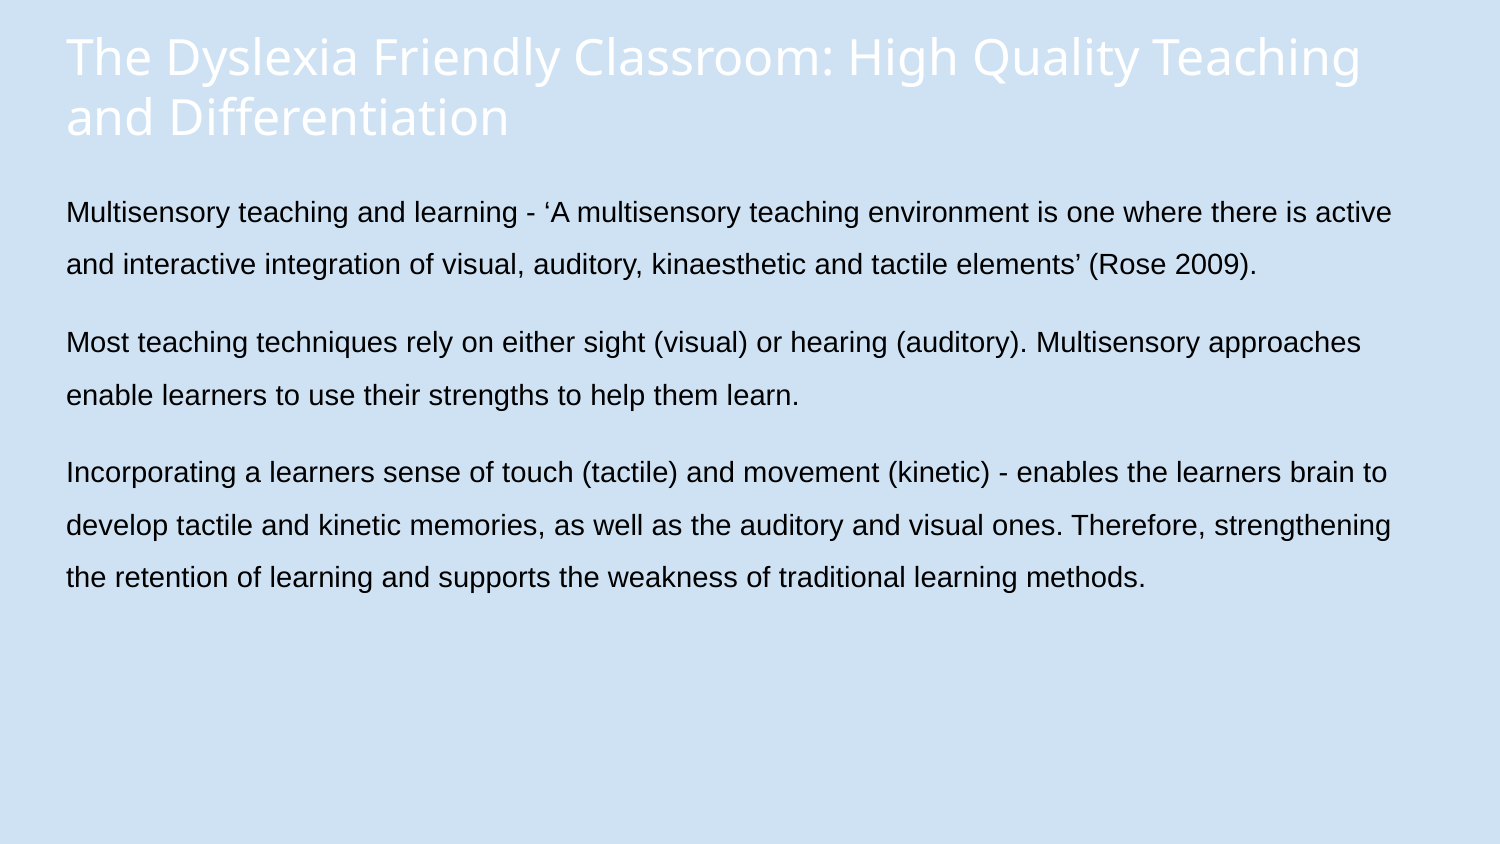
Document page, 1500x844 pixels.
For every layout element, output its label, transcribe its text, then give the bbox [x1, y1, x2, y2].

title The Dyslexia Friendly Classroom: High Quality Teaching and Differentiation [51, 40, 1449, 160]
list Multisensory teaching and learning - ‘A multisensory teaching environment is one where there is active and interactive integration of visual, auditory, kinaesthetic and tactile elements’ (Rose 2009). Most teaching techniques rely on either sight (visual) or hearing (auditory). Multisensory approaches enable learners to use their strengths to help them learn. Incorporating a learners sense of touch (tactile) and movement (kinetic) - enables the learners brain to develop tactile and kinetic memories, as well as the auditory and visual ones. Therefore, strengthening the retention of learning and supports the weakness of traditional learning methods. [51, 160, 1449, 844]
